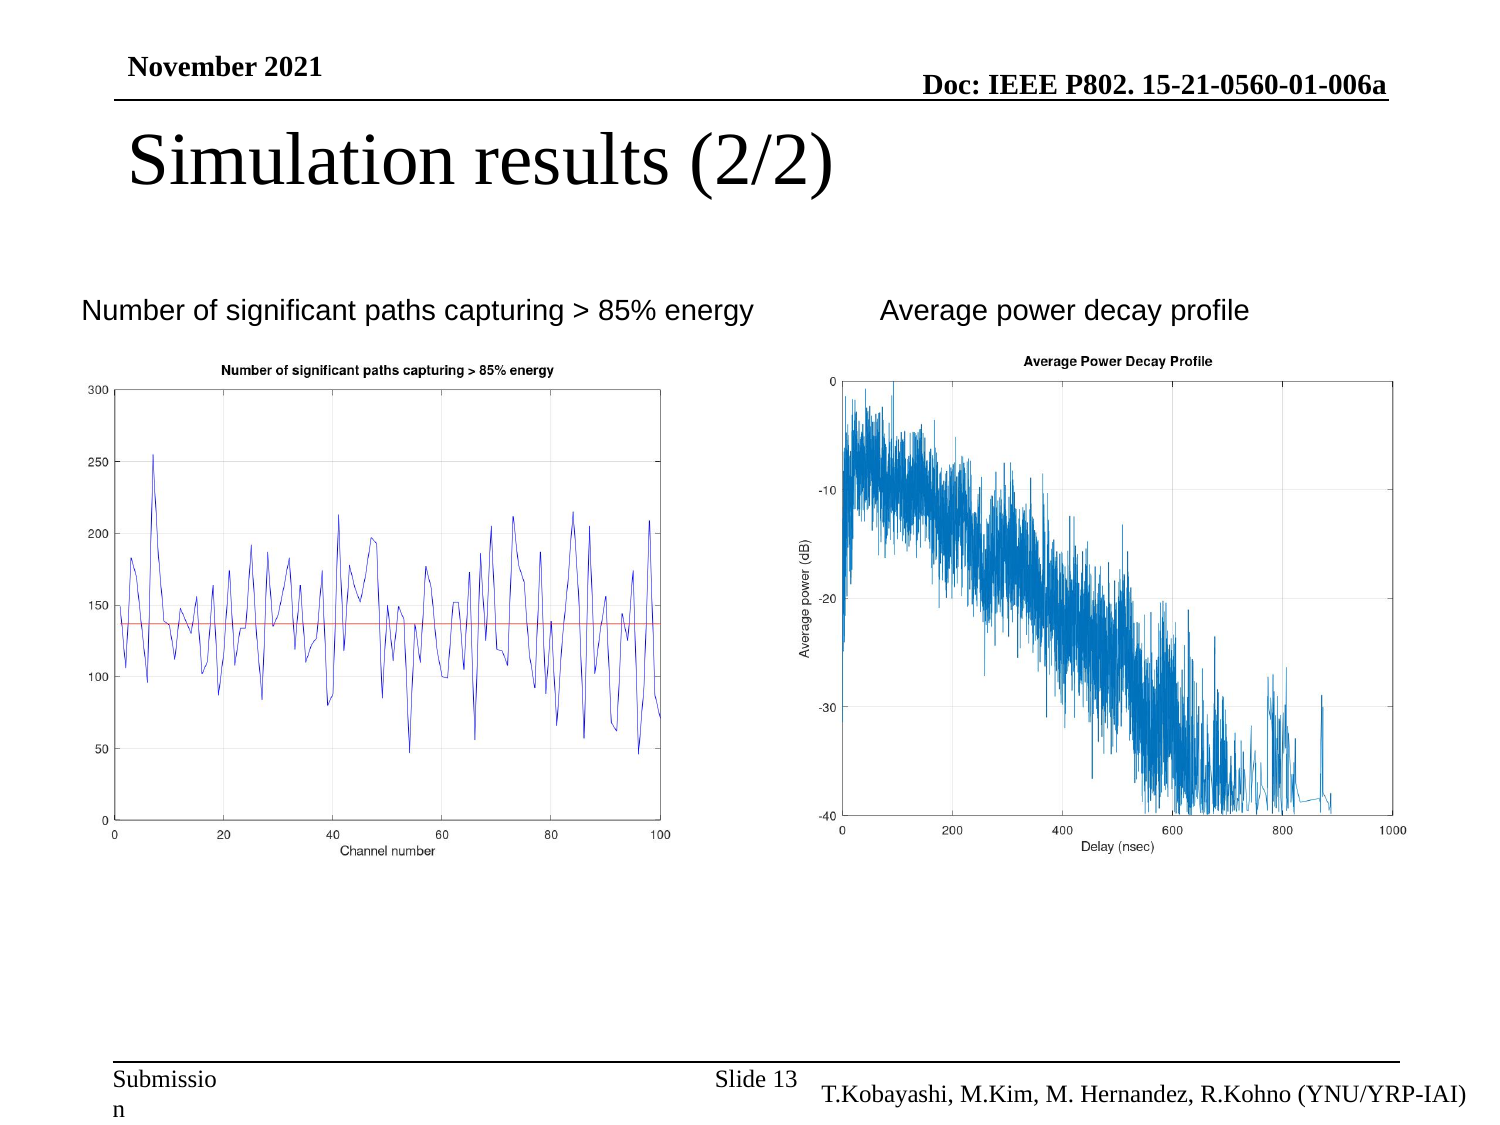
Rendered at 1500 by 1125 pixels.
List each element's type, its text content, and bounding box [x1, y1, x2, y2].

picture [23, 349, 727, 879]
footer T.Kobayashi, M.Kim, M. Hernandez, R.Kohno (YNU/YRP-IAI) [800, 1062, 1483, 1109]
title Simulation results (2/2) [112, 112, 1388, 197]
text_box Number of significant paths capturing > 85% energy [66, 283, 817, 334]
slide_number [112, 62, 375, 98]
text_box Average power decay profile [865, 283, 1418, 334]
picture [749, 341, 1460, 874]
slide_number 13 [712, 1062, 800, 1093]
